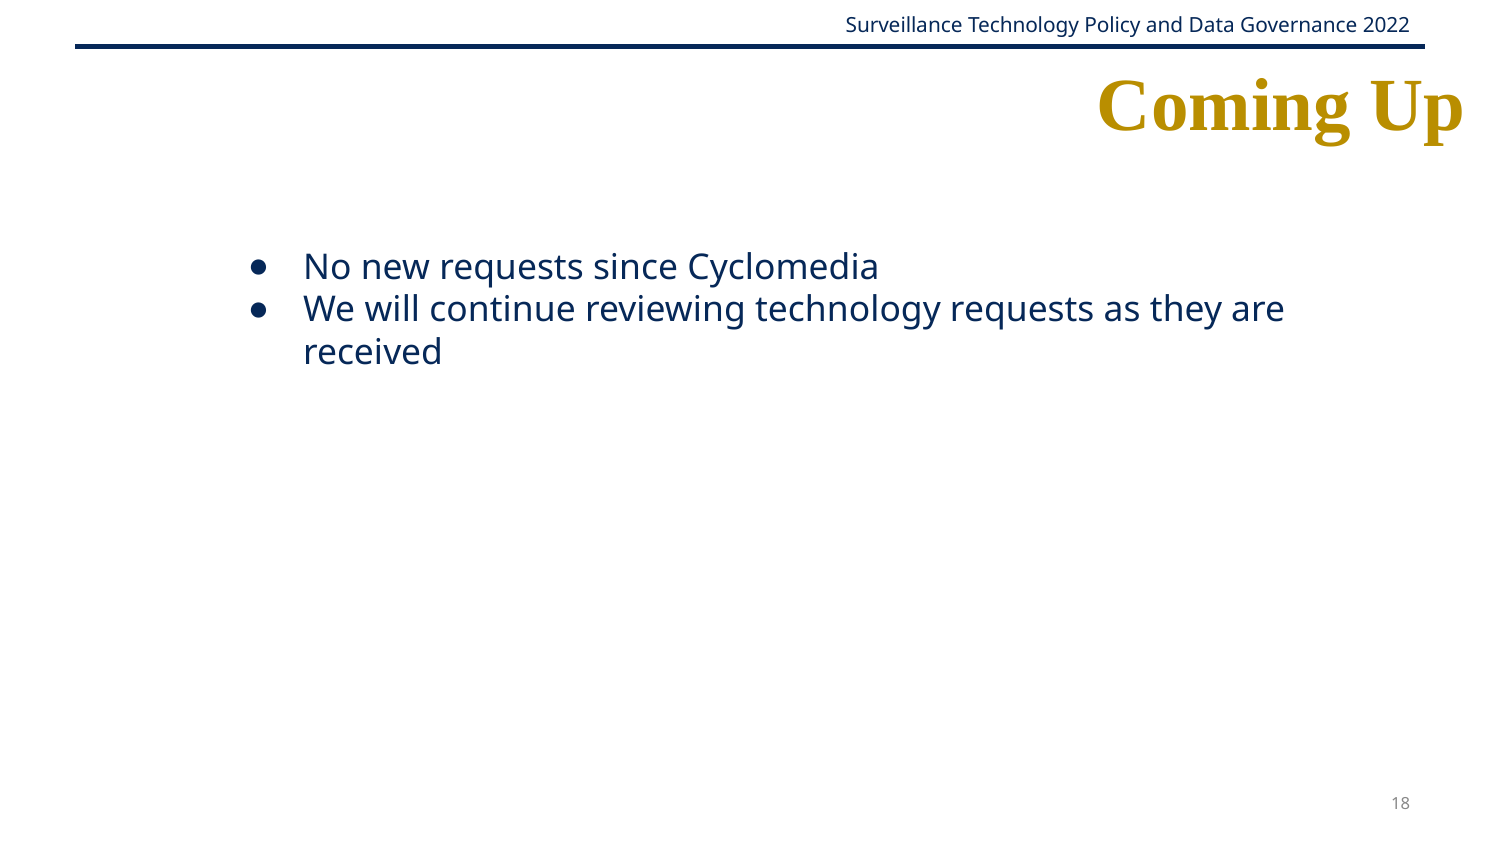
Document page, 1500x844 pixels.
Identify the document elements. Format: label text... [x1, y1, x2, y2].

text_box No new requests since Cyclomedia We will continue reviewing technology requests as they are received [213, 236, 1329, 777]
title Coming Up [375, 44, 1481, 247]
